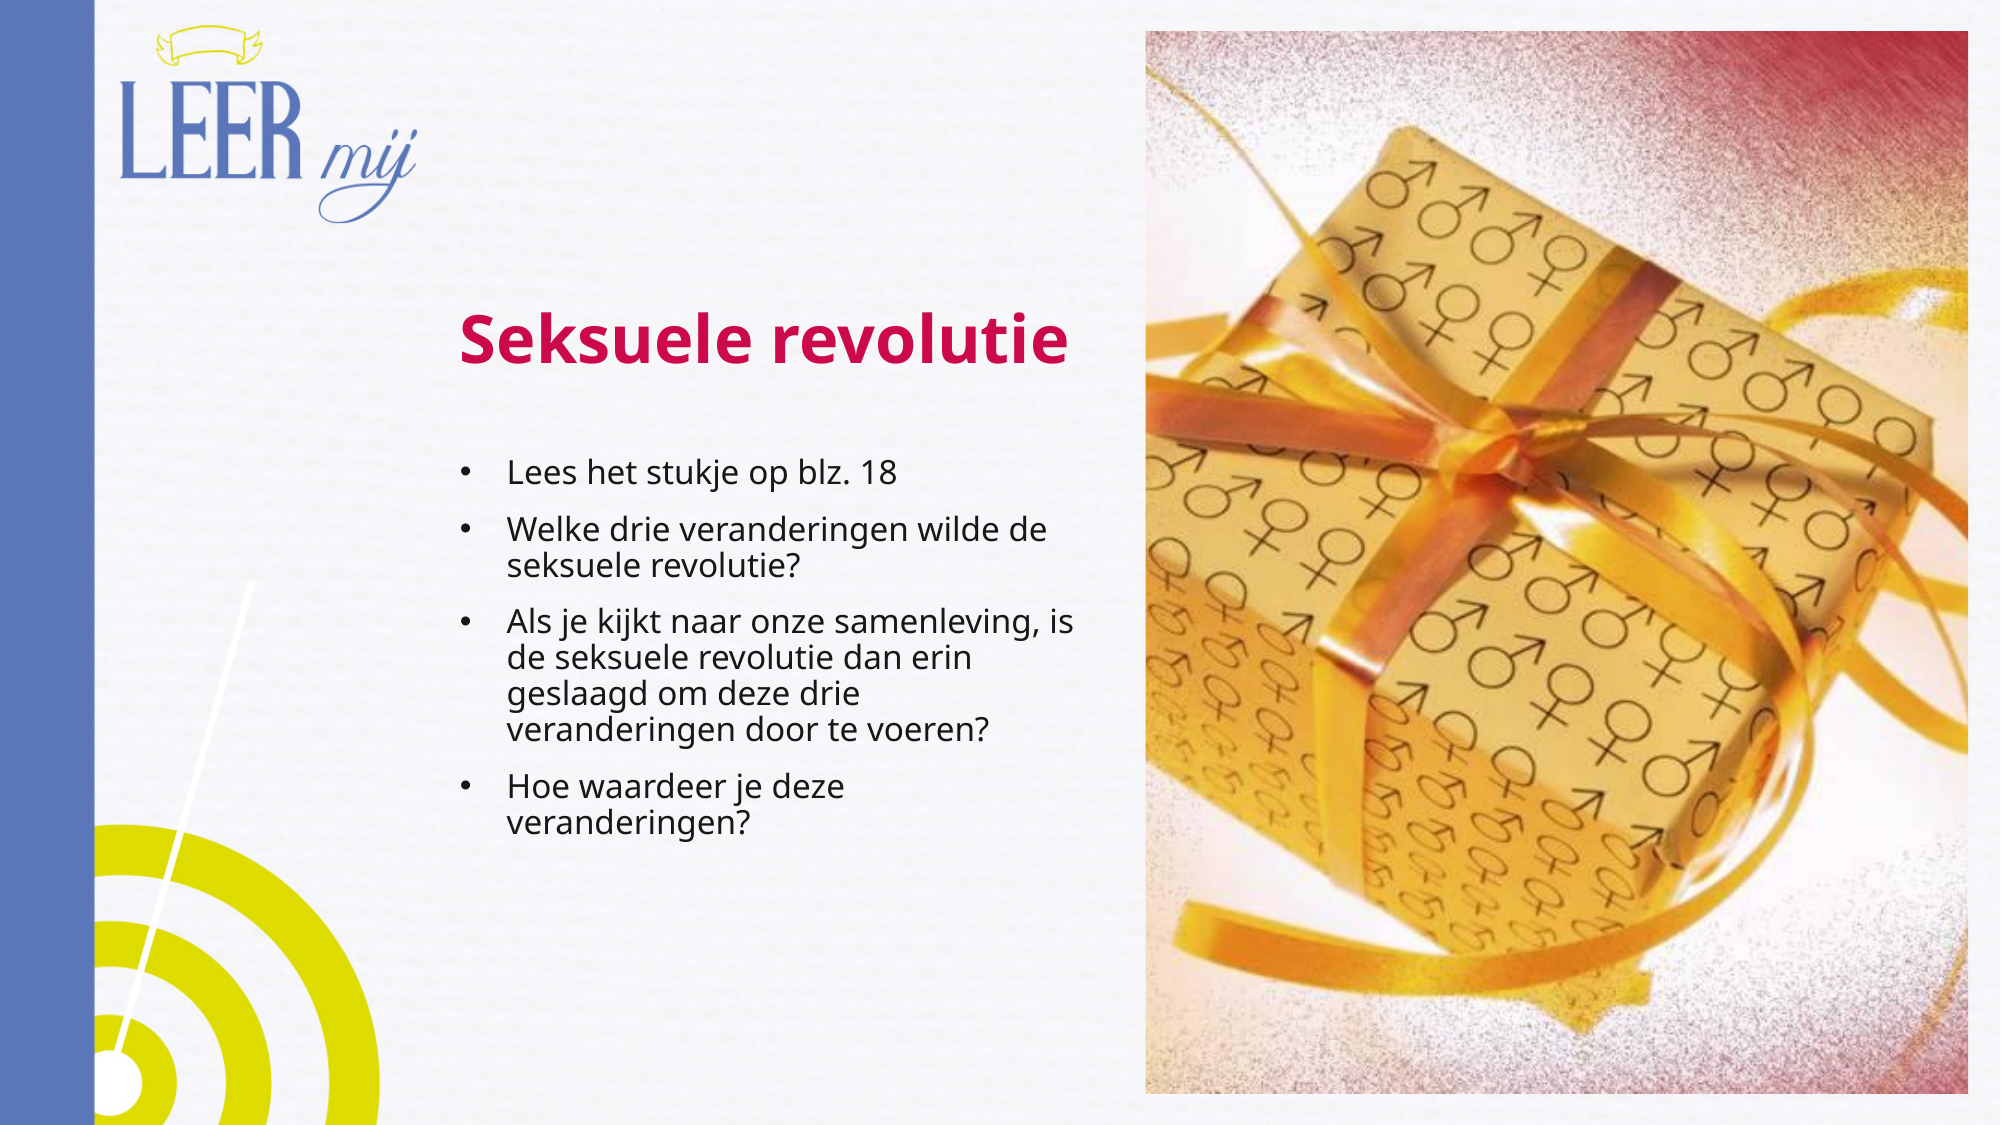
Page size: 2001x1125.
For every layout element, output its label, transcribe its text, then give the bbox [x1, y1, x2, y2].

title Seksuele revolutie [444, 229, 1102, 386]
list Lees het stukje op blz. 18 Welke drie veranderingen wilde de seksuele revolutie? Als je kijkt naar onze samenleving, is de seksuele revolutie dan erin geslaagd om deze drie veranderingen door te voeren? Hoe waardeer je deze veranderingen? [444, 448, 1105, 968]
picture [0, 0, 2001, 1125]
